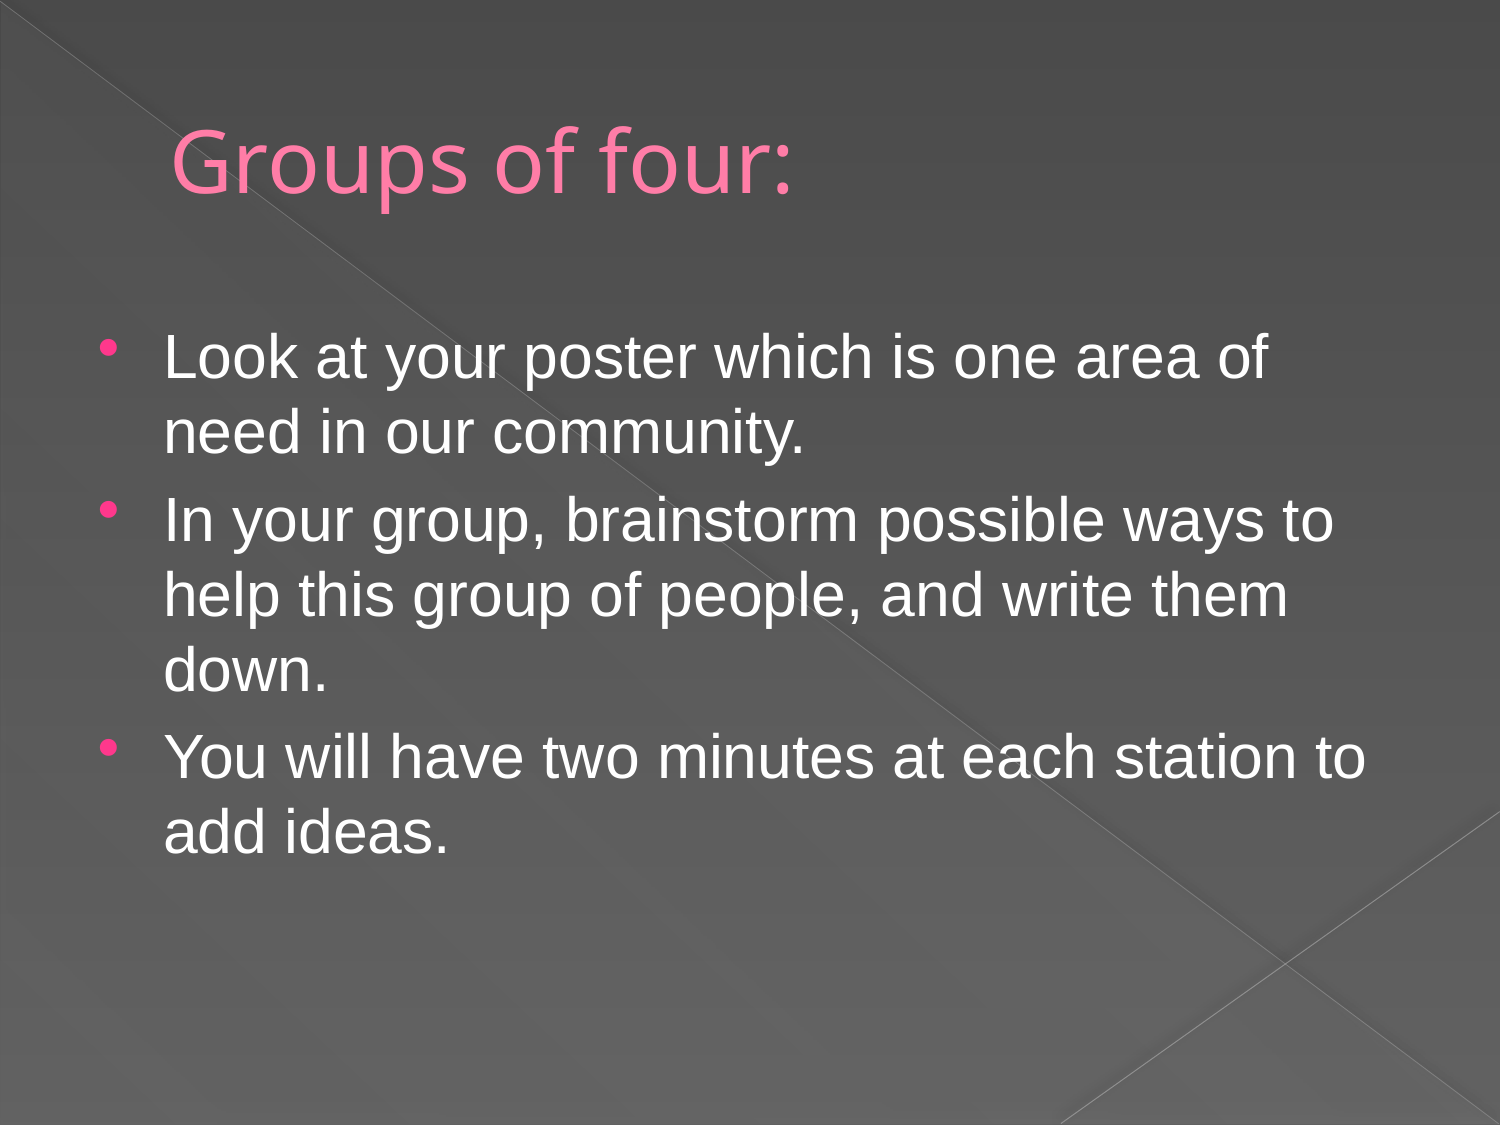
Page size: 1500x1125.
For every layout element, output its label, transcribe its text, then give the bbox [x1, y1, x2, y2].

list Look at your poster which is one area of need in our community. In your group, brainstorm possible ways to help this group of people, and write them down. You will have two minutes at each station to add ideas. [75, 308, 1425, 1059]
title Groups of four: [75, 43, 1425, 274]
